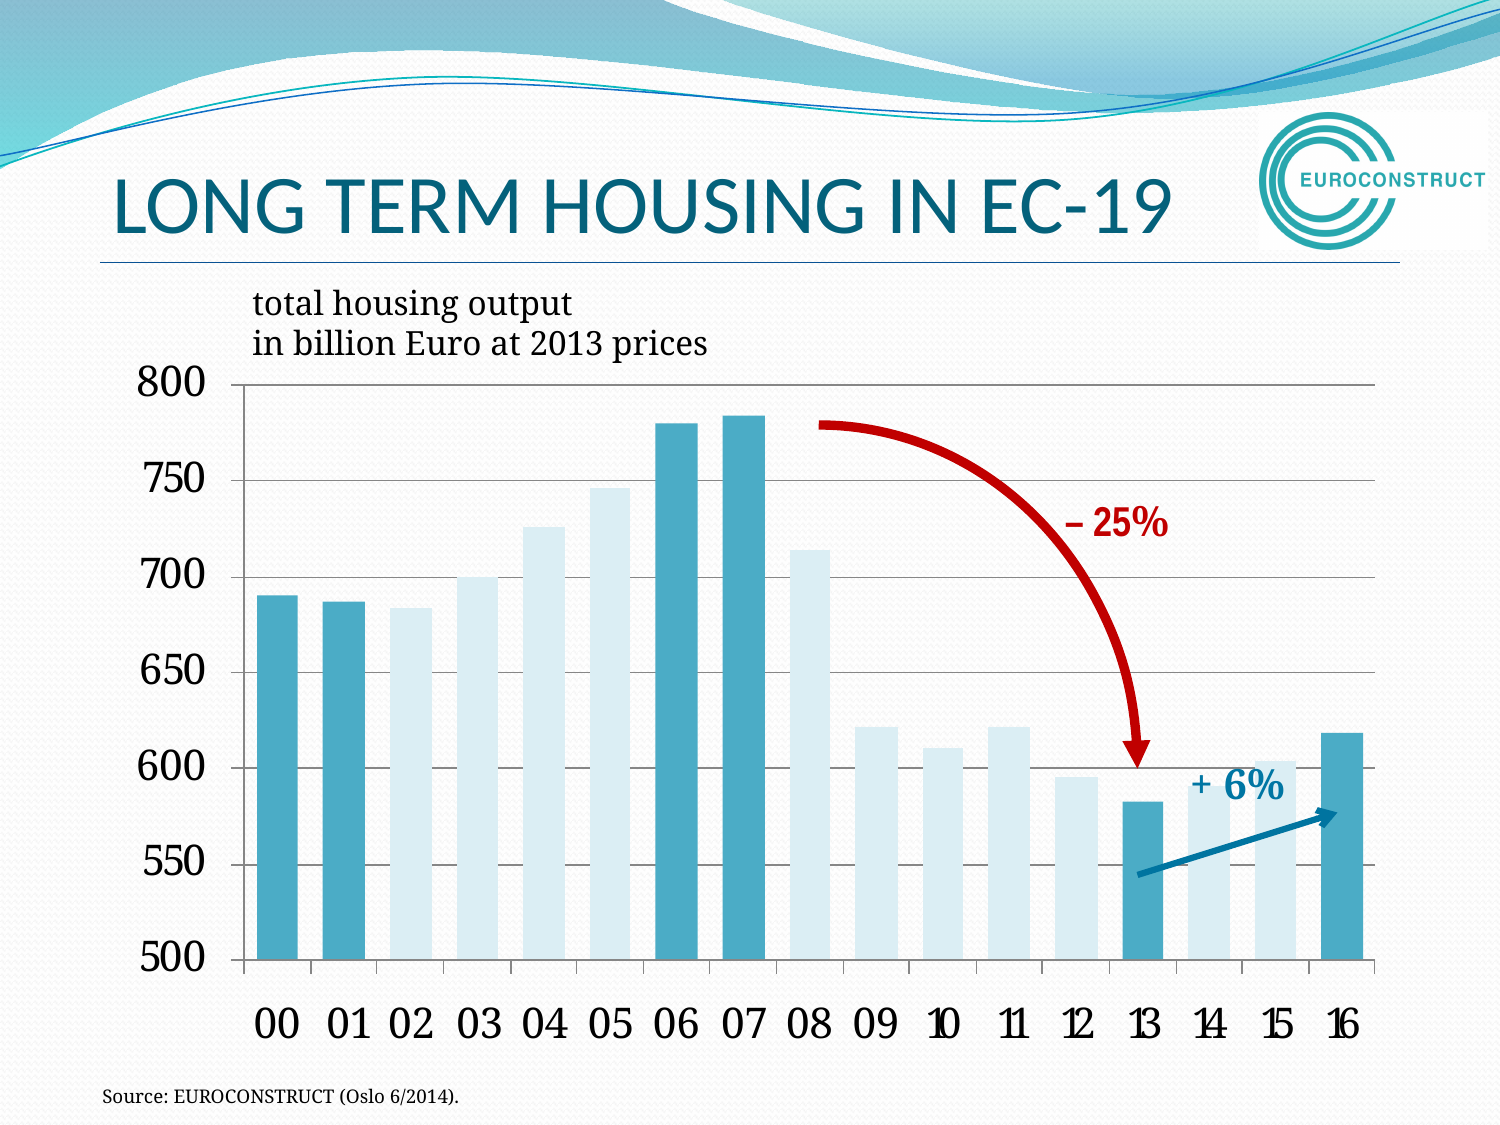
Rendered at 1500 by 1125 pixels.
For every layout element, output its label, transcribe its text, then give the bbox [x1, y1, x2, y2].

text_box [1137, 812, 1338, 876]
picture [1259, 112, 1488, 251]
title LONG TERM HOUSING IN EC-19 [112, 115, 1257, 250]
picture [123, 356, 1376, 1063]
title SIGNIFICANT GROWTH DIFFERENCES [1253, 115, 1259, 250]
text_box Source: EUROCONSTRUCT (Oslo 6/2014). [87, 1077, 588, 1115]
text_box total housing output in billion Euro at 2013 prices [237, 274, 1038, 356]
